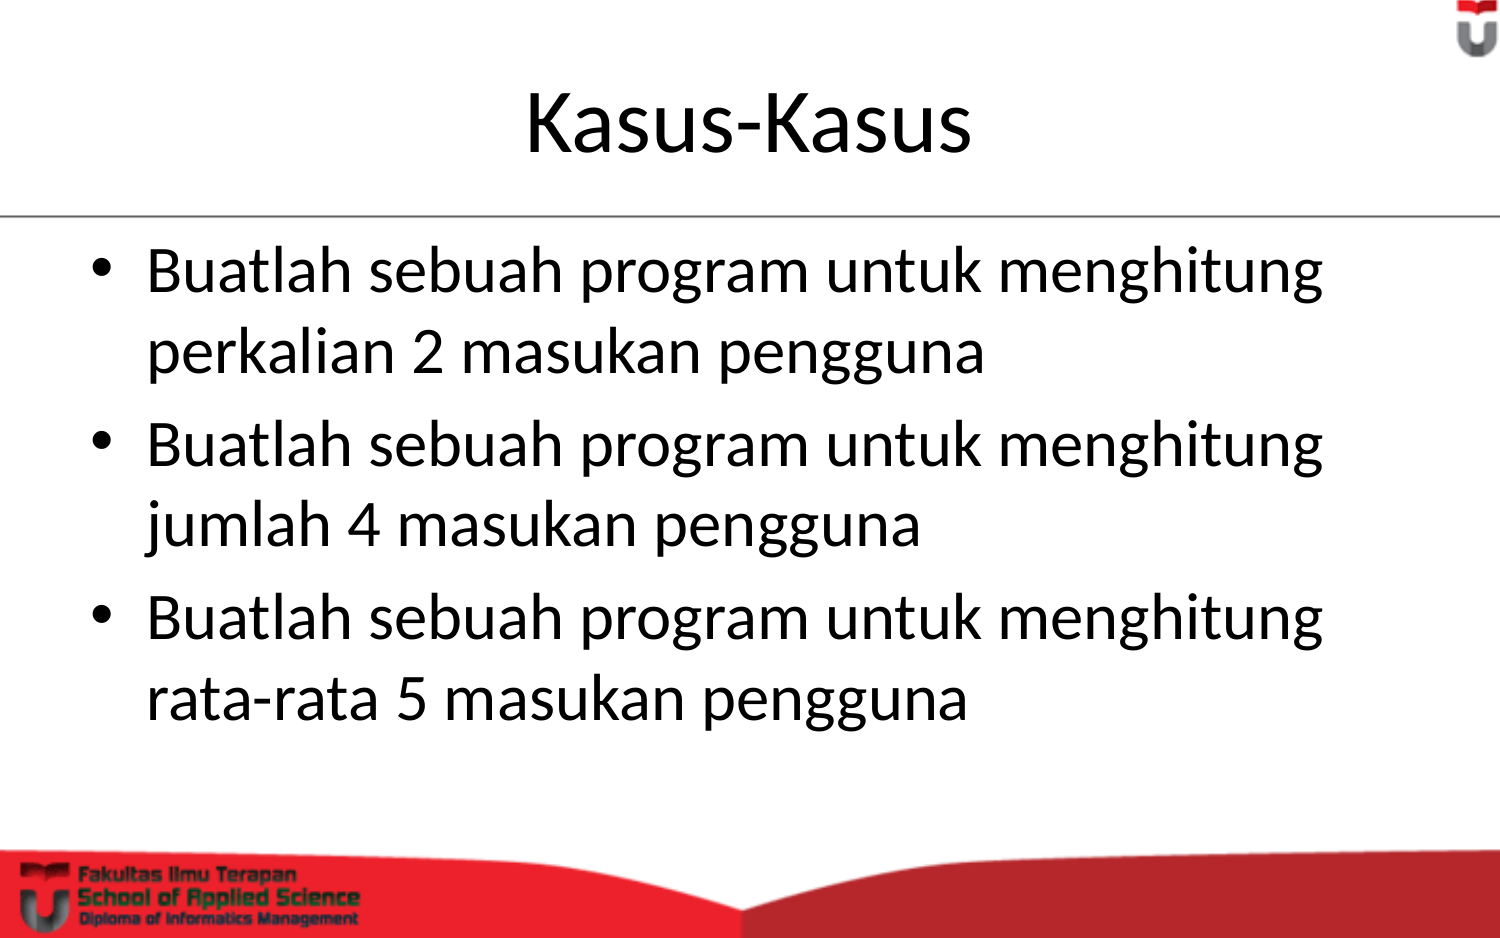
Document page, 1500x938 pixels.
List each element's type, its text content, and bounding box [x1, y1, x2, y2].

list Buatlah sebuah program untuk menghitung perkalian 2 masukan pengguna Buatlah sebuah program untuk menghitung jumlah 4 masukan pengguna Buatlah sebuah program untuk menghitung rata-rata 5 masukan pengguna [75, 218, 1425, 838]
picture [0, 0, 1500, 938]
title Kasus-Kasus [75, 37, 1425, 194]
